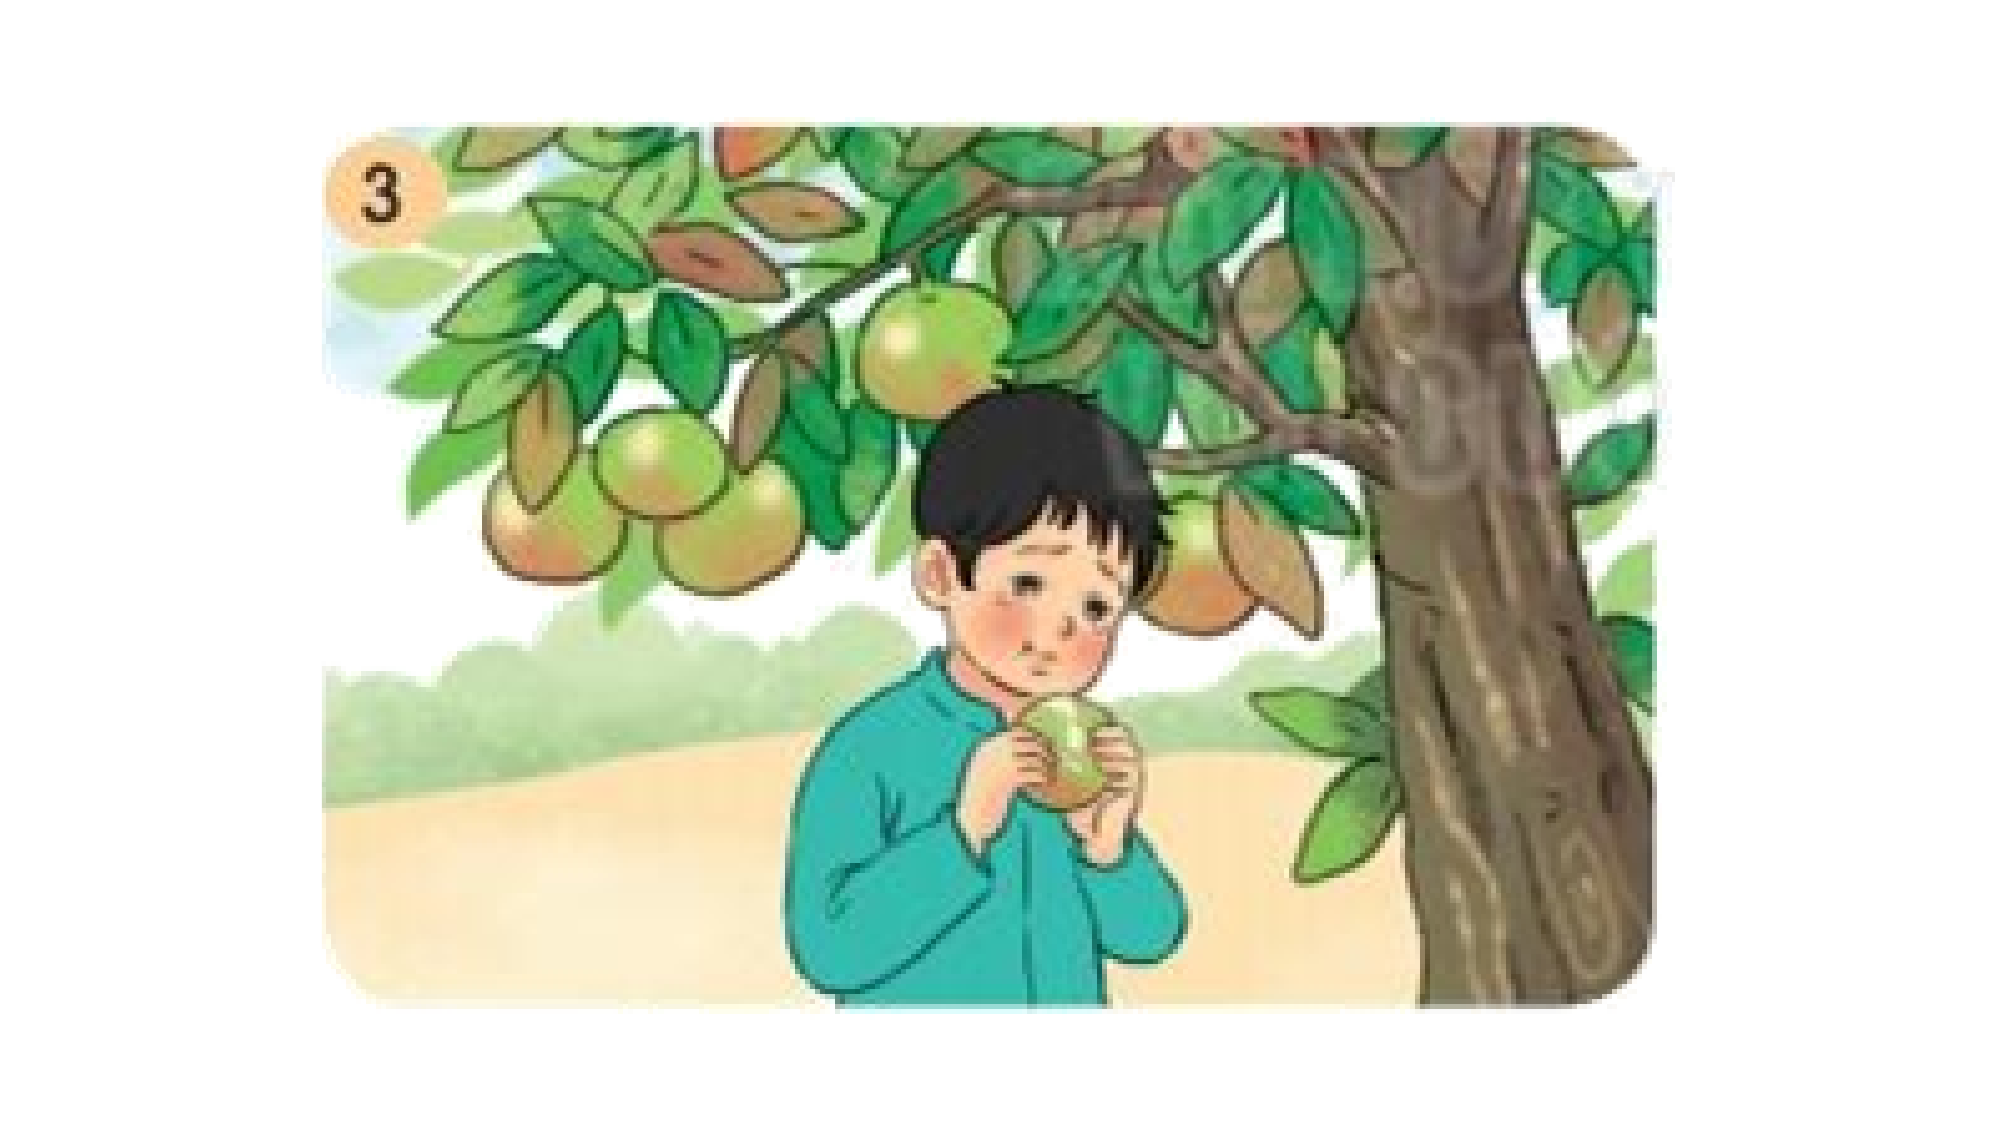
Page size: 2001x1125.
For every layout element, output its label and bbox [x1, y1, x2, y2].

list [321, 116, 1676, 1023]
